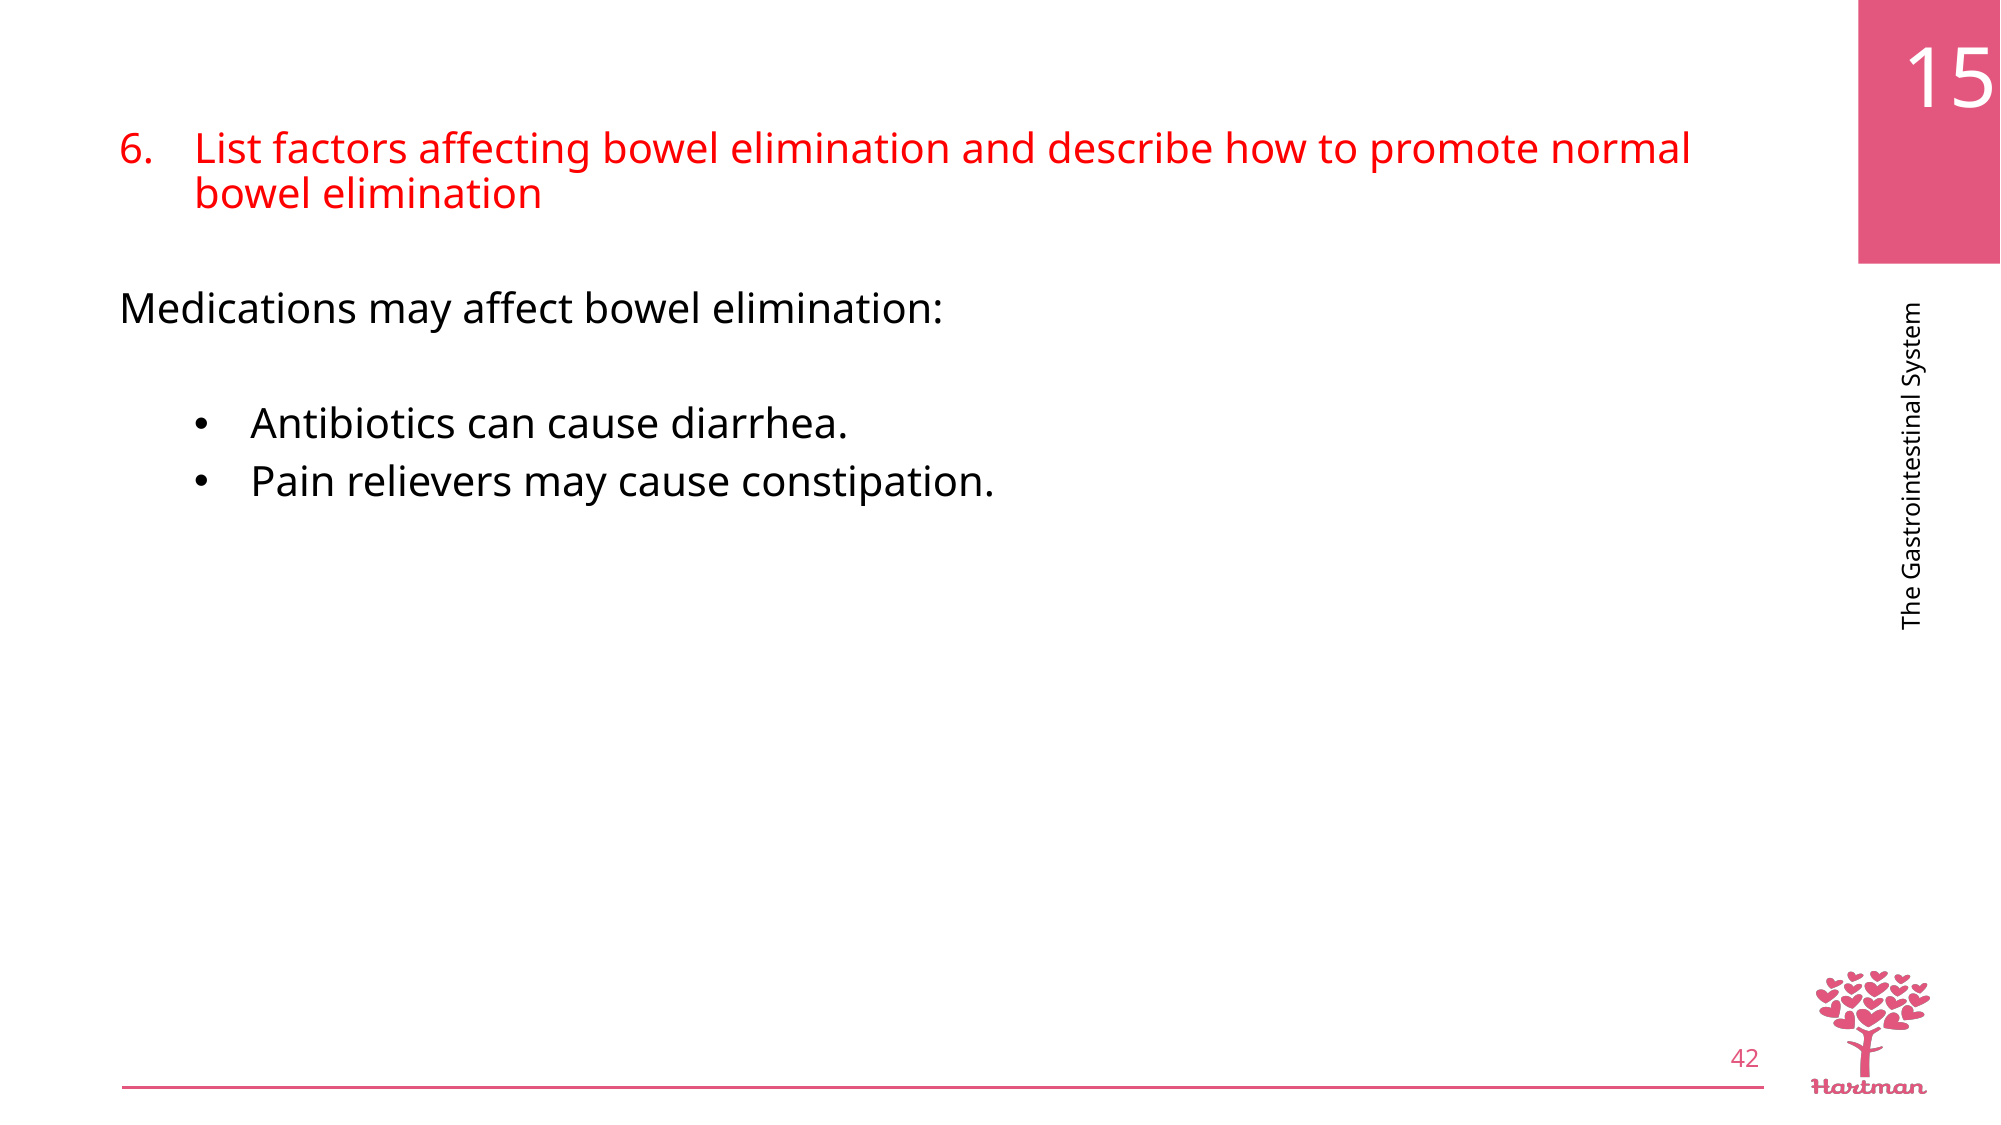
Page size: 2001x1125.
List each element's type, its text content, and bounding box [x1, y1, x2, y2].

slide_number 42 [1561, 1030, 1775, 1090]
picture [1811, 971, 1930, 1094]
list List factors affecting bowel elimination and describe how to promote normal bowel elimination Medications may affect bowel elimination: Antibiotics can cause diarrhea. Pain relievers may cause constipation. [104, 120, 1784, 1014]
